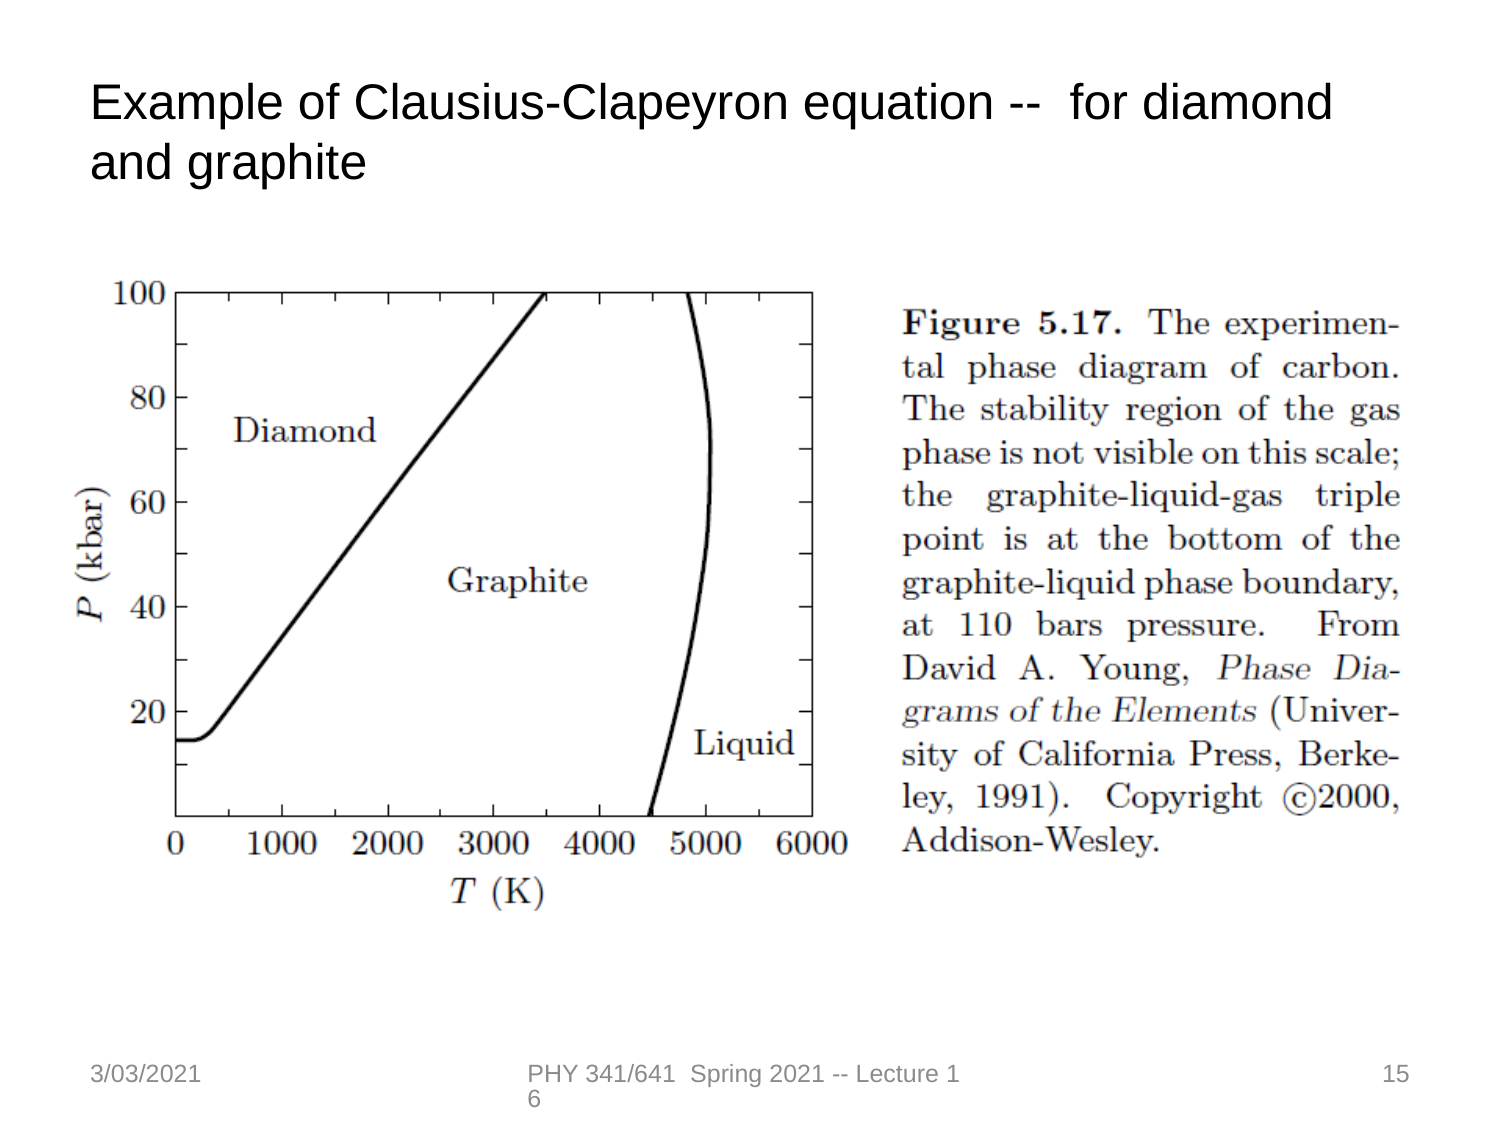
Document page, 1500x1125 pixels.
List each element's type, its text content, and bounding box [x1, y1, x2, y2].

footer PHY 341/641 Spring 2021 -- Lecture 16 [512, 1042, 988, 1103]
picture [50, 202, 1450, 923]
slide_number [75, 1042, 425, 1103]
slide_number 15 [1074, 1042, 1425, 1103]
text_box Example of Clausius-Clapeyron equation -- for diamond and graphite [75, 62, 1375, 198]
